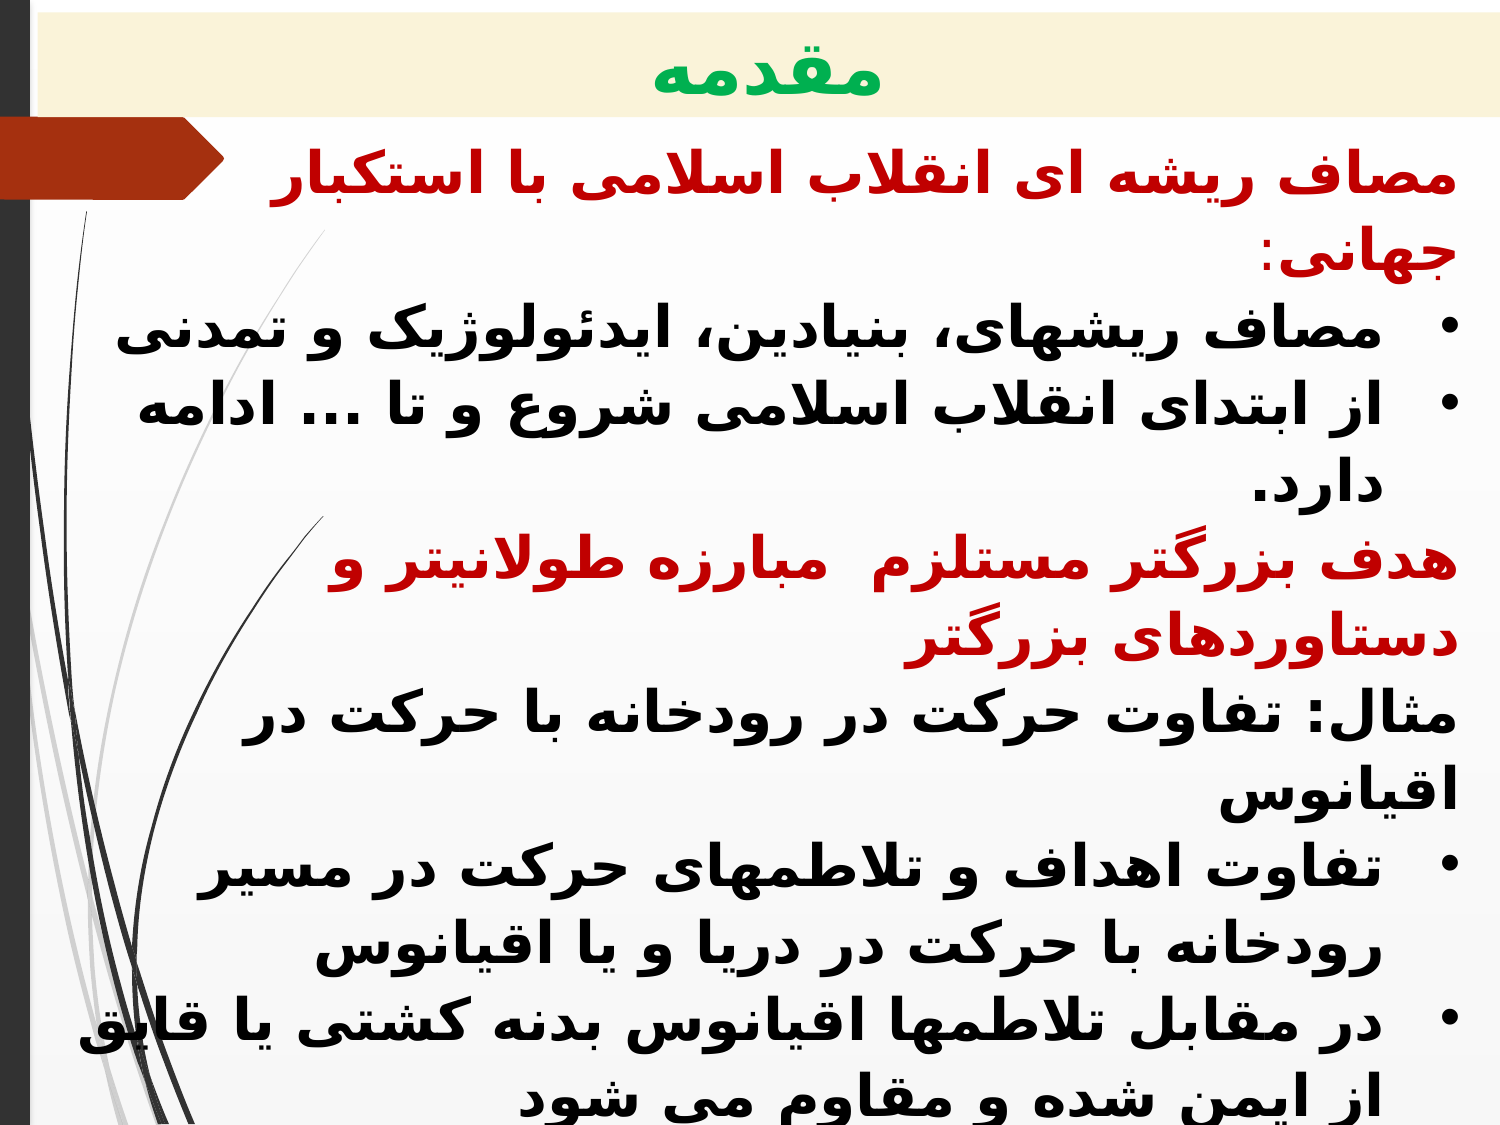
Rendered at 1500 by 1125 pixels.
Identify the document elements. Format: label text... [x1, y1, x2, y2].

text_box مقدمه [37, 12, 1500, 118]
text_box مصاف ریشه ای انقلاب اسلامی با استکبار جهانی: مصاف ریشه­ای، بنیادین،‌ ایدئولوژیک و تمدنی ‌ از ابتدای انقلاب اسلامی شروع و تا ... ادامه دارد. هدف بزرگ­تر مستلزم مبارزه طولانی­تر و دستاوردهای بزرگتر مثال: تفاوت حرکت در رودخانه با حرکت در اقیانوس تفاوت اهداف و تلاطم­های حرکت در مسیر رودخانه با حرکت در دریا و یا اقیانوس در مقابل تلاطم­ها اقیانوس بدنه کشتی یا قایق از ایمن شده و مقاوم می شود قایق رودخانه­ای توان و تحمل دریا ­و اقیانوس ندارد عدم توانایی به علت مسیر راه و یا بزرگی دریا و اقیانوس نیست؛ بلکه به دلیل ظرفیت پایین قایق است. [37, 120, 1475, 1125]
